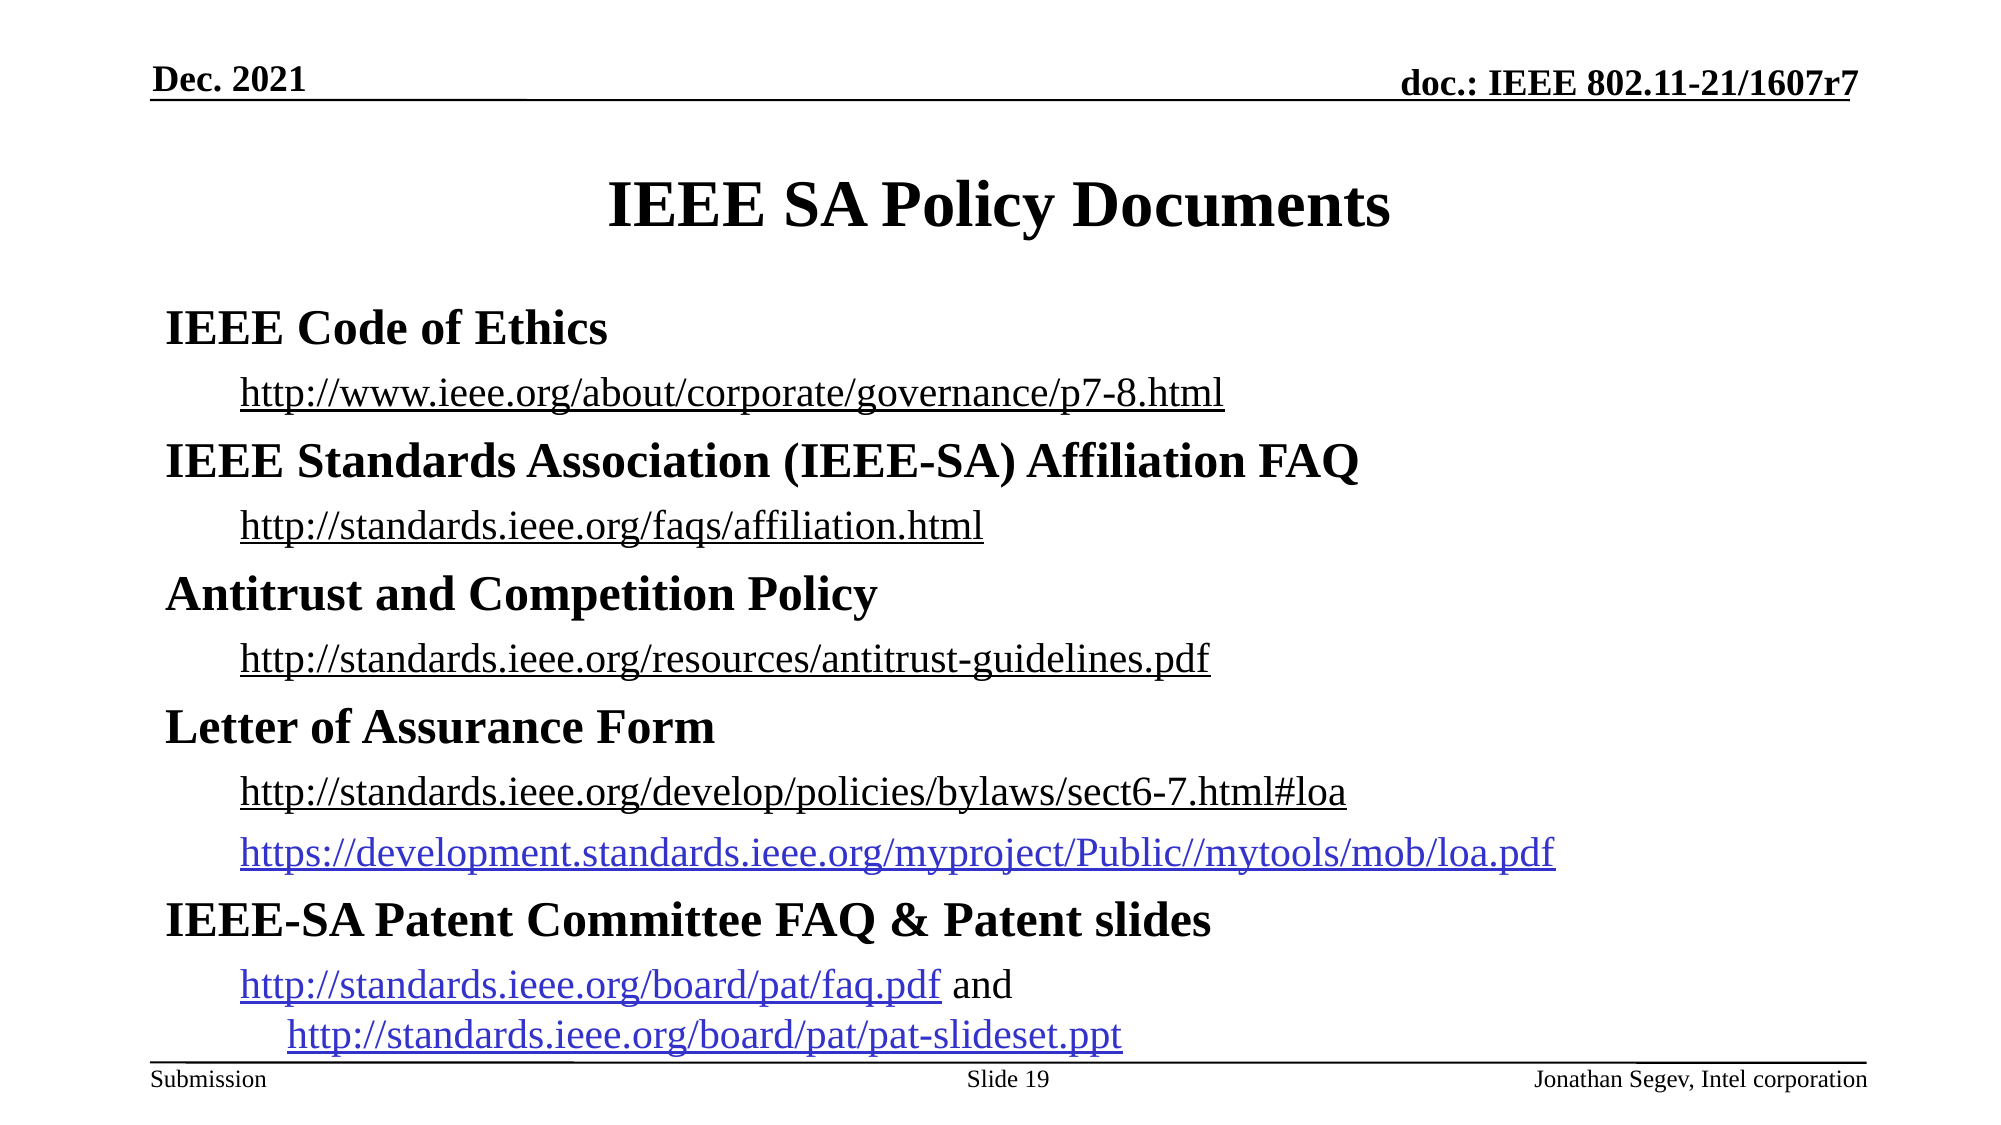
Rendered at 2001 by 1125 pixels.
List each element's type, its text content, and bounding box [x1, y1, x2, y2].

title IEEE SA Policy Documents [149, 112, 1850, 286]
footer Jonathan Segev, Intel corporation [1171, 1061, 1869, 1093]
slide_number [152, 54, 563, 100]
list IEEE Code of Ethics http://www.ieee.org/about/corporate/governance/p7-8.html IEEE Standards Association (IEEE-SA) Affiliation FAQ http://standards.ieee.org/faqs/affiliation.html Antitrust and Competition Policy http://standards.ieee.org/resources/antitrust-guidelines.pdf Letter of Assurance Form http://standards.ieee.org/develop/policies/bylaws/sect6-7.html#loa https://development.standards.ieee.org/myproject/Public//mytools/mob/loa.pdf IEEE-SA Patent Committee FAQ & Patent slides http://standards.ieee.org/board/pat/faq.pdf and http://standards.ieee.org/board/pat/pat-slideset.ppt [149, 286, 1850, 1000]
slide_number Slide 19 [950, 1061, 1067, 1123]
